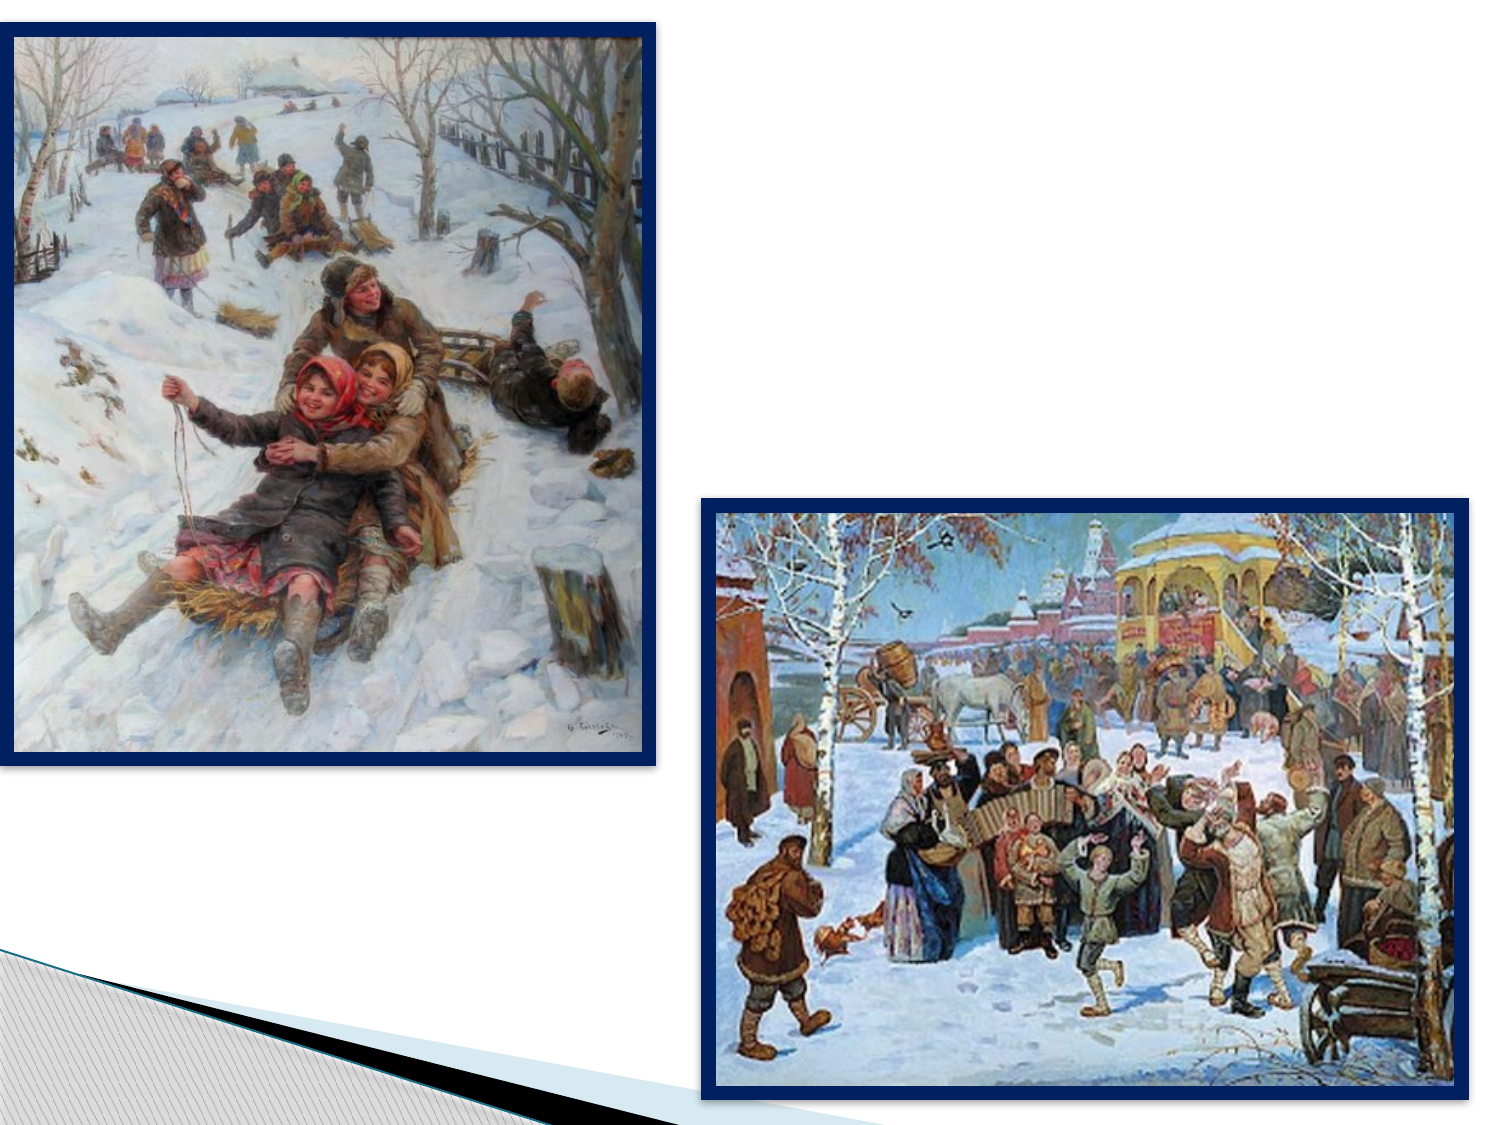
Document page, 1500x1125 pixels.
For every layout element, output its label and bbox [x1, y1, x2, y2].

picture [715, 512, 1455, 1086]
picture [13, 36, 642, 752]
